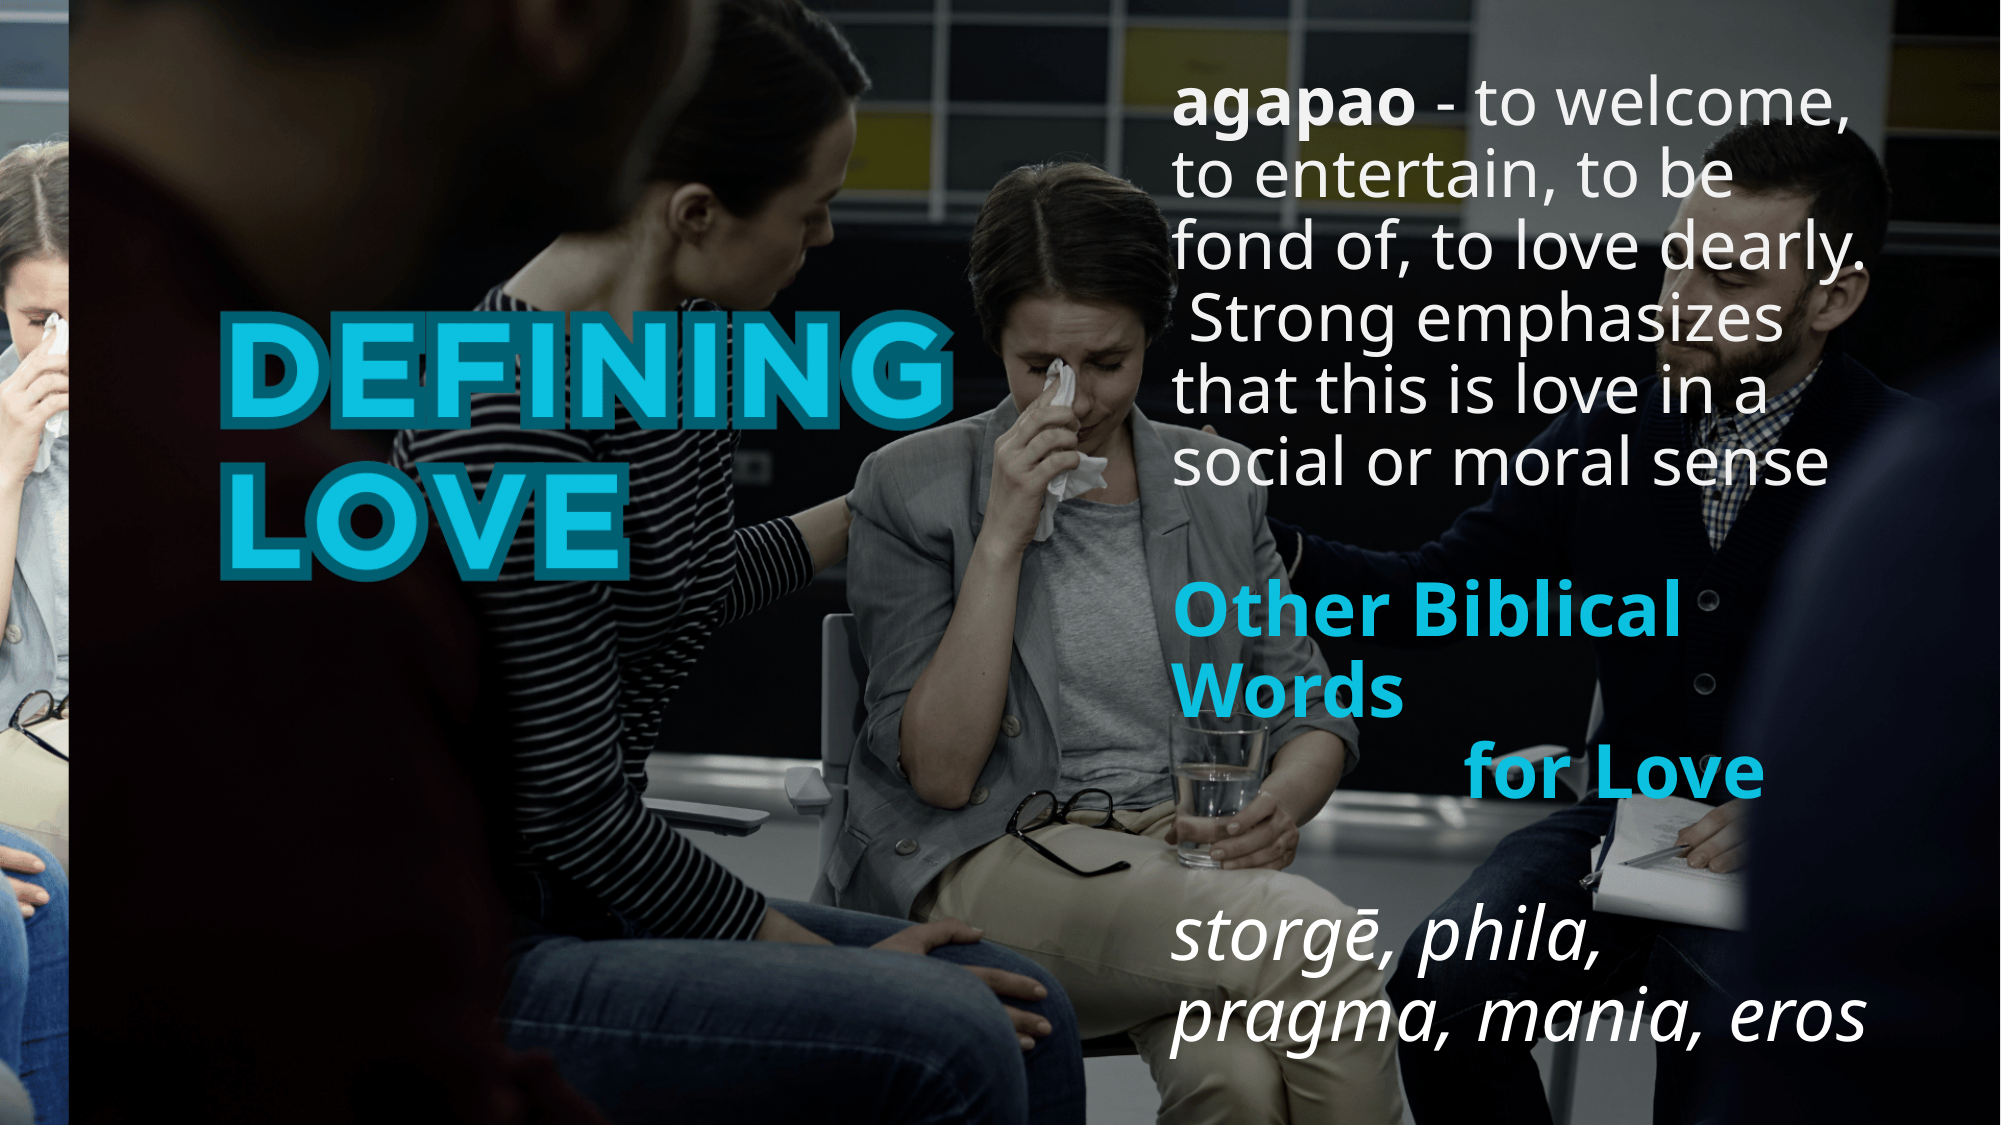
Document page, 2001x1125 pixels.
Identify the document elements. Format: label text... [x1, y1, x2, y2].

title agapao - to welcome, to entertain, to be fond of, to love dearly. Strong emphasizes that this is love in a social or moral sense Other Biblical Words for Love storgē, phila, pragma, mania, eros [1156, 59, 1900, 1082]
picture [0, 0, 2001, 1125]
